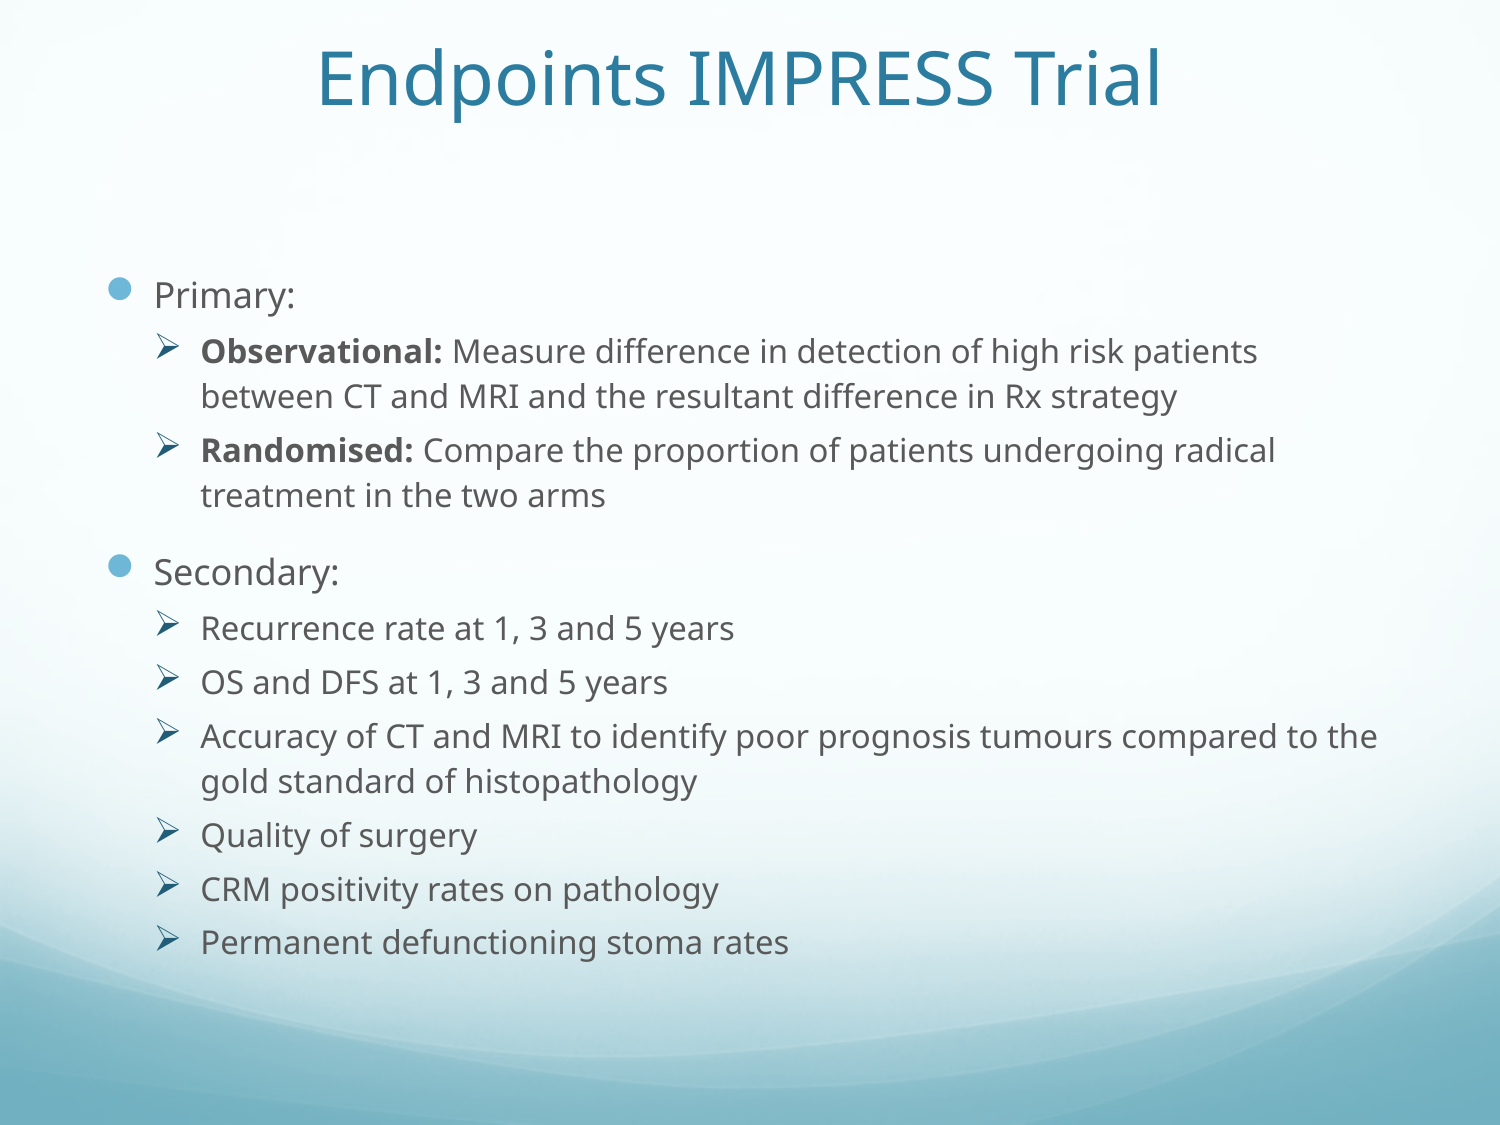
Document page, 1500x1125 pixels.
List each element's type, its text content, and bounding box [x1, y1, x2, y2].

title Endpoints IMPRESS Trial [90, 17, 1410, 237]
list Primary: Observational: Measure difference in detection of high risk patients between CT and MRI and the resultant difference in Rx strategy Randomised: Compare the proportion of patients undergoing radical treatment in the two arms Secondary: Recurrence rate at 1, 3 and 5 years OS and DFS at 1, 3 and 5 years Accuracy of CT and MRI to identify poor prognosis tumours compared to the gold standard of histopathology Quality of surgery CRM positivity rates on pathology Permanent defunctioning stoma rates [90, 262, 1410, 975]
